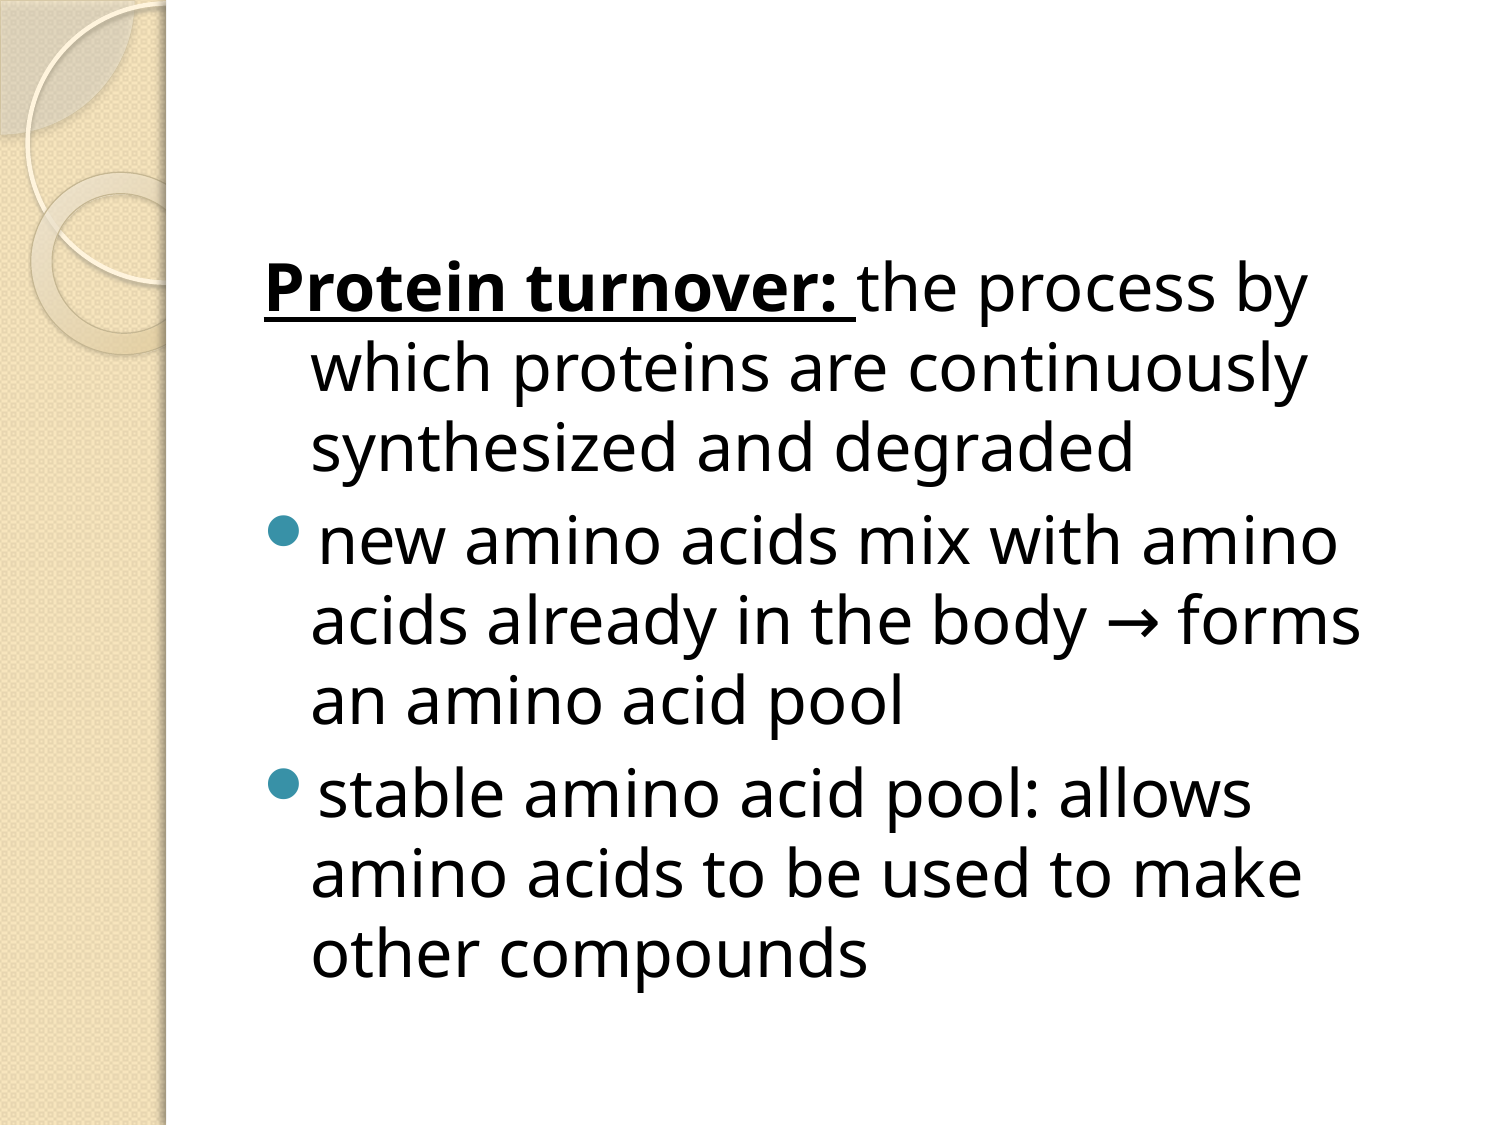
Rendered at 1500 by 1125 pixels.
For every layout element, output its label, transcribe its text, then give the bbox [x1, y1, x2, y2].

list Protein turnover: the process by which proteins are continuously synthesized and degraded new amino acids mix with amino acids already in the body → forms an amino acid pool stable amino acid pool: allows amino acids to be used to make other compounds [235, 237, 1466, 1025]
